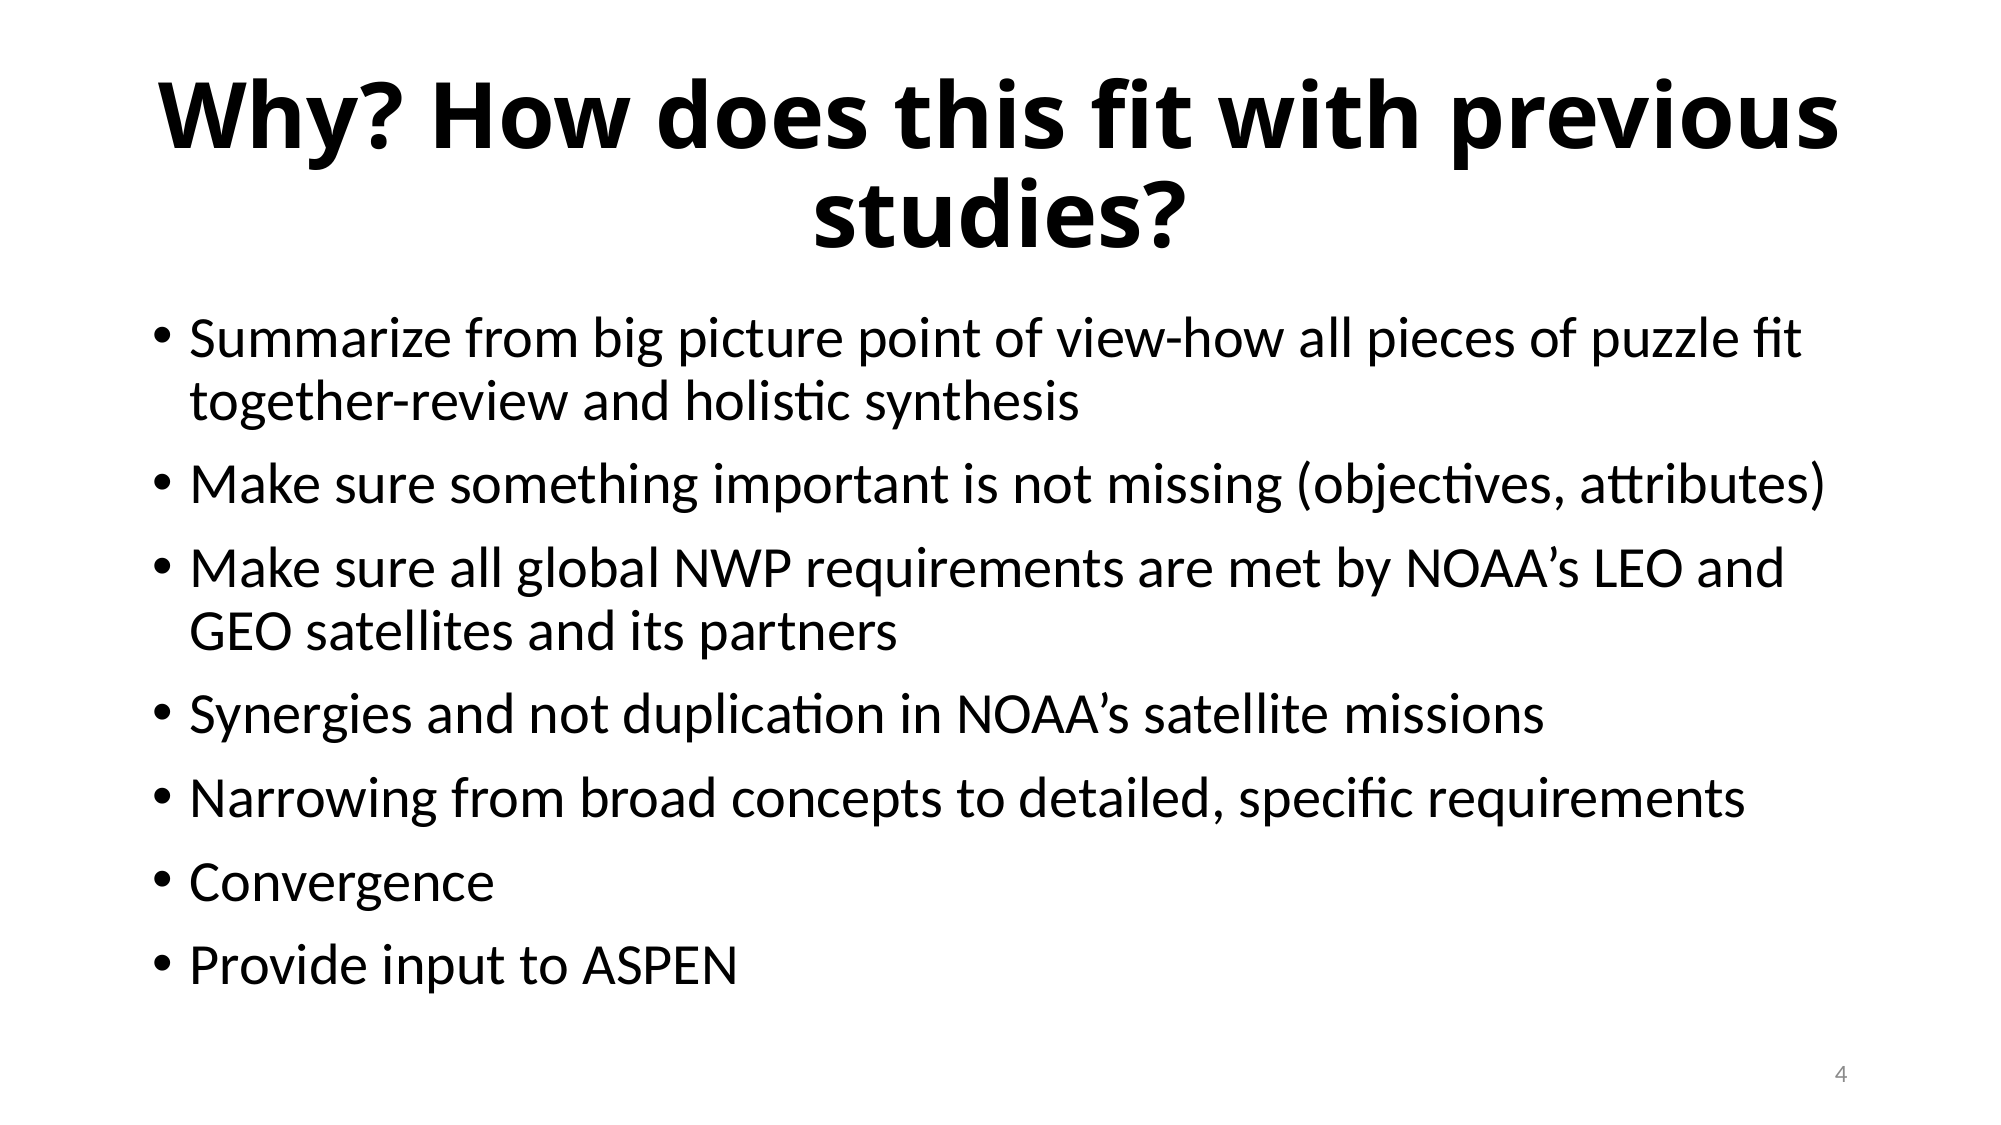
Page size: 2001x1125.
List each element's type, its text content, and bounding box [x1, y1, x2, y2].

title Why? How does this fit with previous studies? [137, 59, 1863, 278]
slide_number 4 [1412, 1042, 1863, 1103]
list Summarize from big picture point of view-how all pieces of puzzle fit together-review and holistic synthesis Make sure something important is not missing (objectives, attributes) Make sure all global NWP requirements are met by NOAA’s LEO and GEO satellites and its partners Synergies and not duplication in NOAA’s satellite missions Narrowing from broad concepts to detailed, specific requirements Convergence Provide input to ASPEN [137, 299, 1863, 1014]
